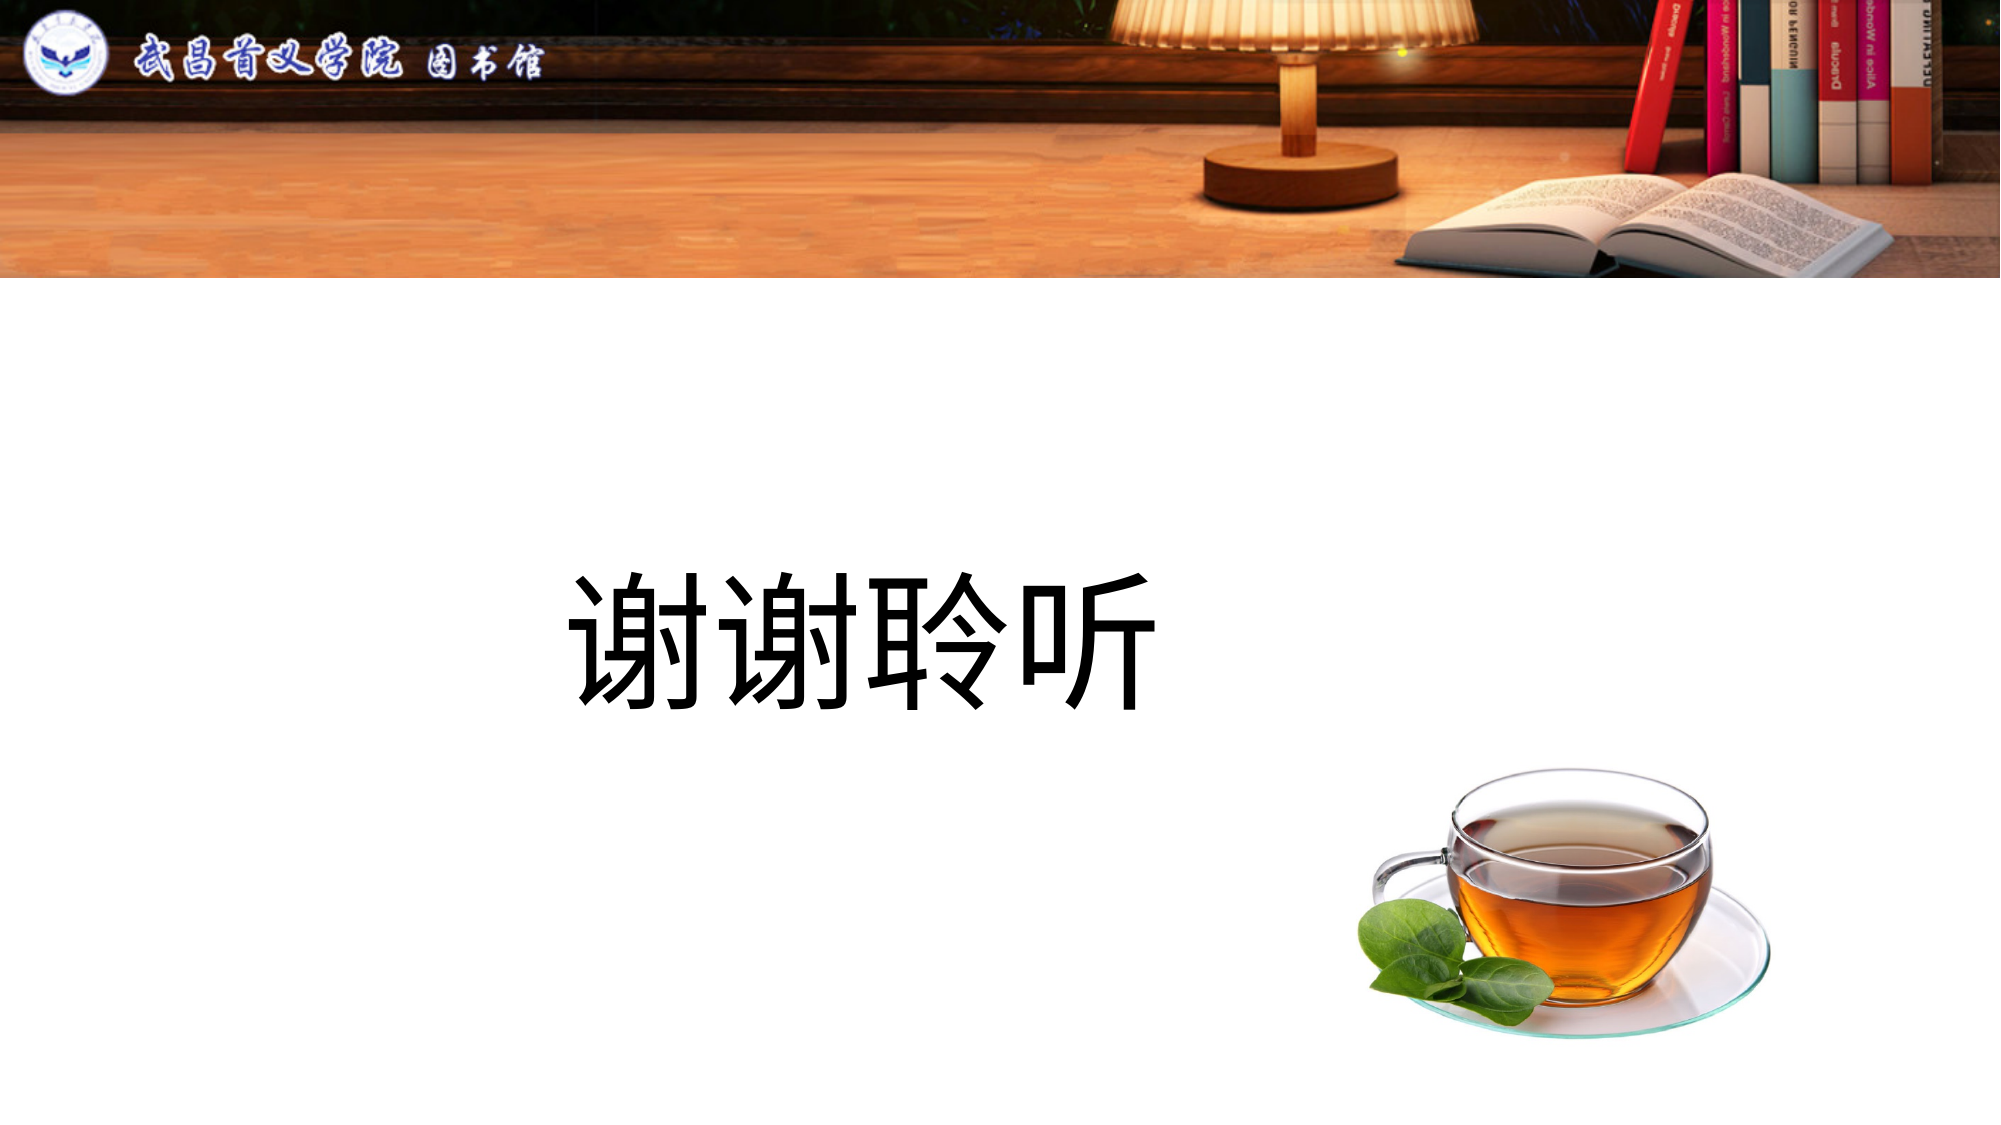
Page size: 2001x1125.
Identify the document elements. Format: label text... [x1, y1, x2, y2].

list 谢谢聆听 [0, 561, 1725, 757]
picture [1279, 707, 1842, 1083]
picture [0, 0, 2000, 278]
